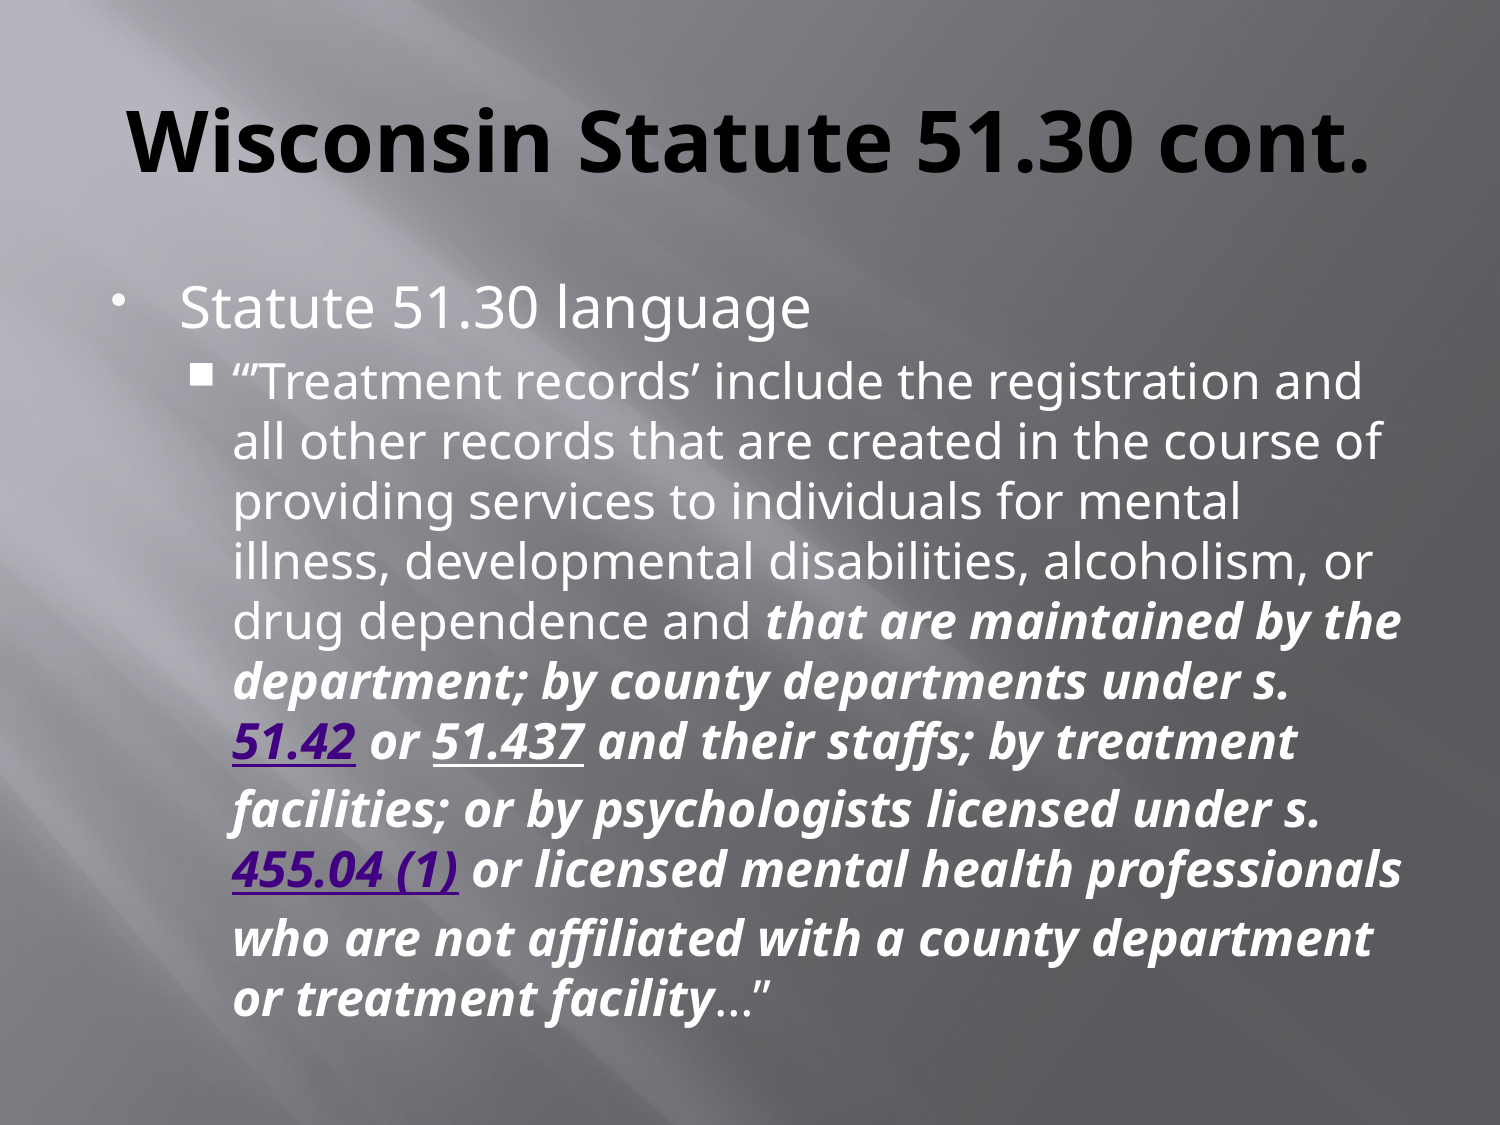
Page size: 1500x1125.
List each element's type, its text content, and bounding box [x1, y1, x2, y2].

title Wisconsin Statute 51.30 cont. [75, 45, 1425, 233]
list Statute 51.30 language “’Treatment records’ include the registration and all other records that are created in the course of providing services to individuals for mental illness, developmental disabilities, alcoholism, or drug dependence and that are maintained by the department; by county departments under s. 51.42 or 51.437 and their staffs; by treatment facilities; or by psychologists licensed under s. 455.04 (1) or licensed mental health professionals who are not affiliated with a county department or treatment facility…” [75, 262, 1425, 1035]
